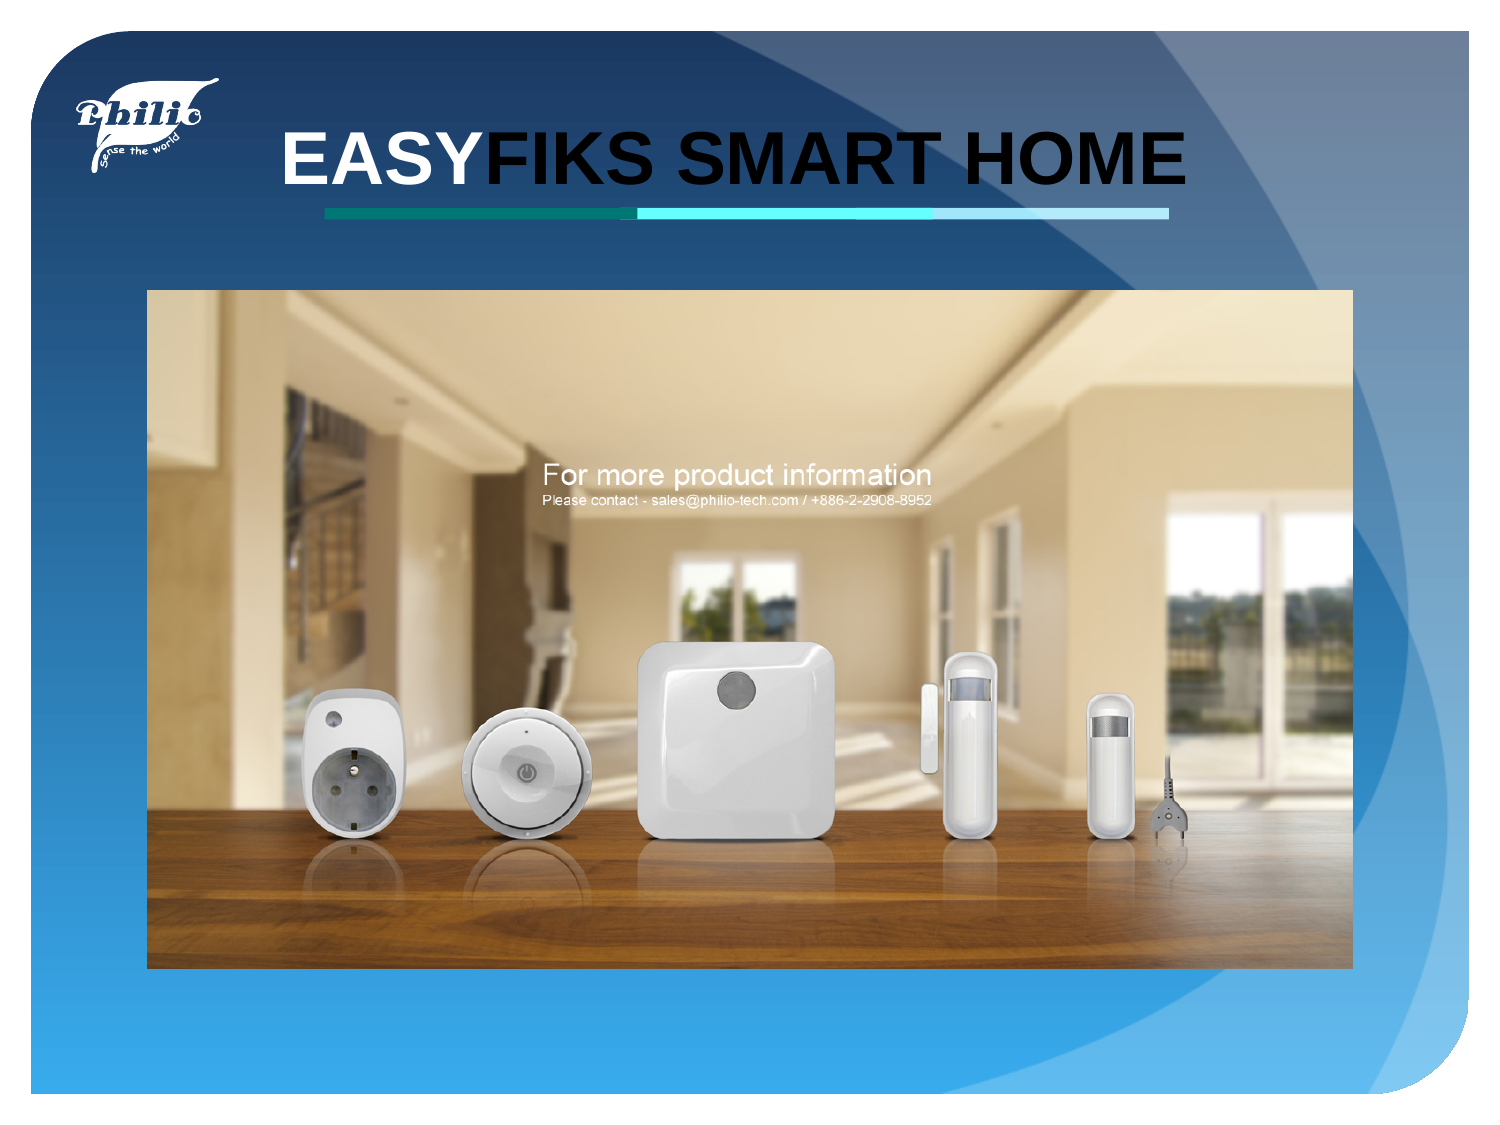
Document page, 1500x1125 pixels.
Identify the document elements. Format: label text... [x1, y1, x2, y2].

text_box EASYFIKS SMART HOME [265, 101, 1331, 208]
picture [24, 30, 1473, 1094]
